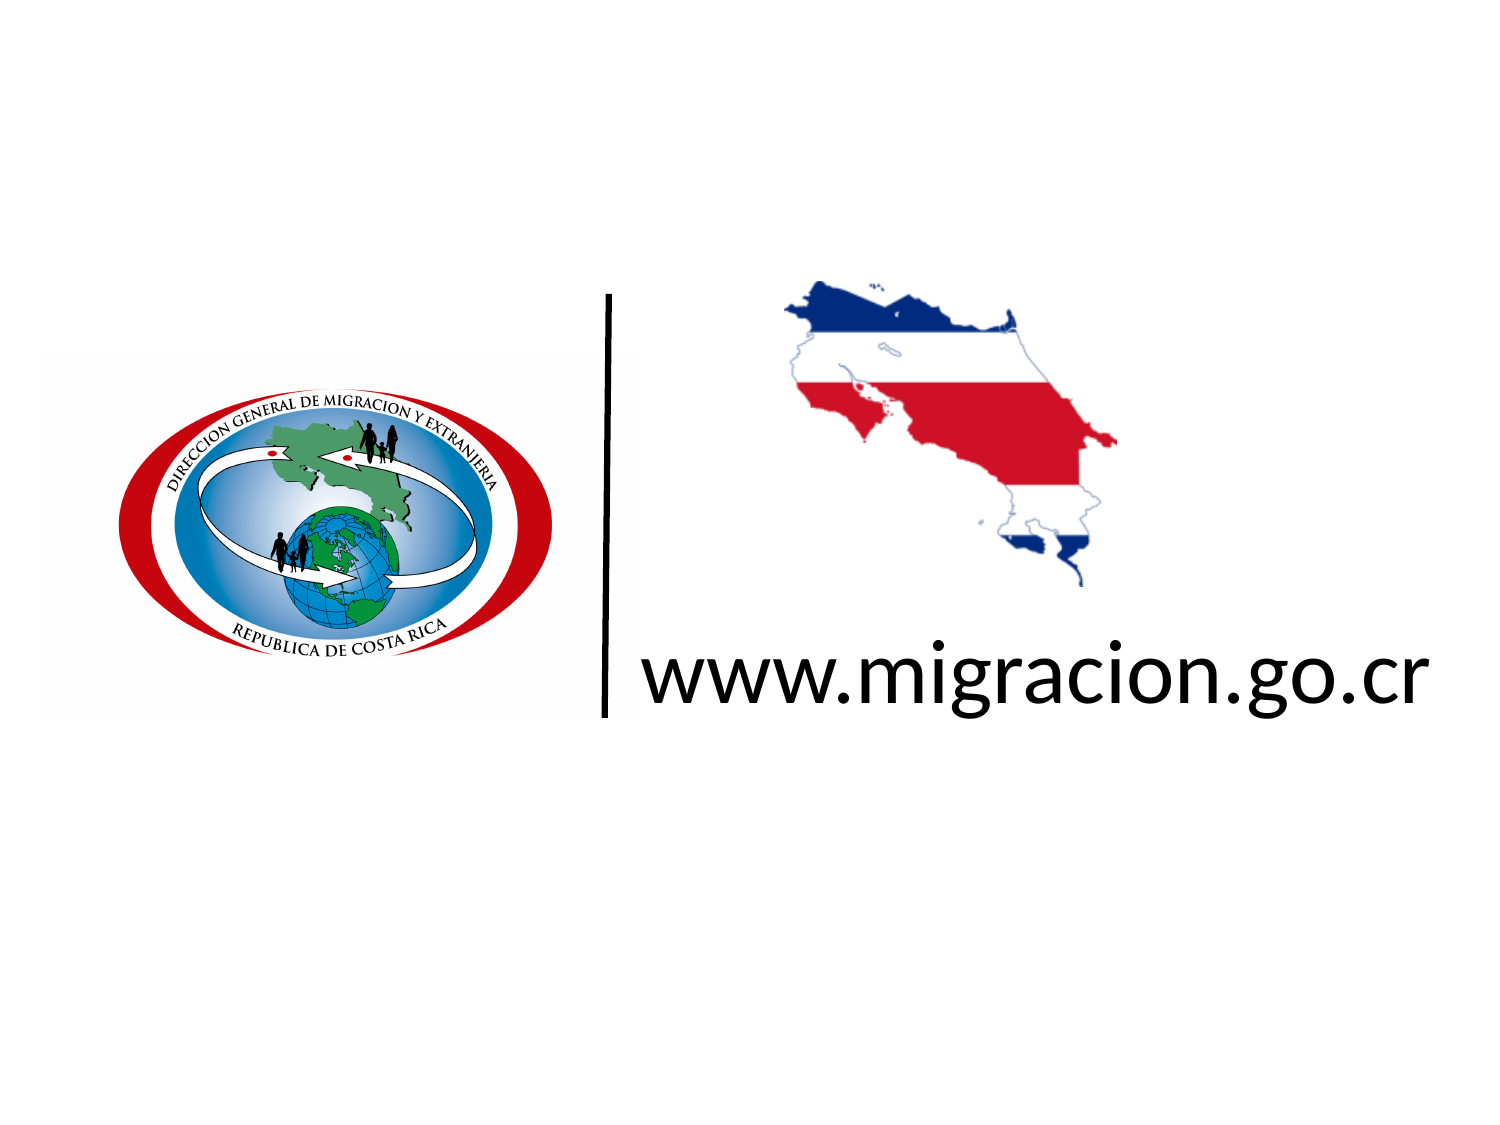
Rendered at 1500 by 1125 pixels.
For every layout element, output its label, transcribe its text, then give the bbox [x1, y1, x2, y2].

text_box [394, 503, 819, 509]
picture [784, 281, 1117, 588]
picture [38, 352, 641, 714]
picture [462, 509, 473, 525]
title www.migracion.go.cr [620, 558, 1454, 775]
